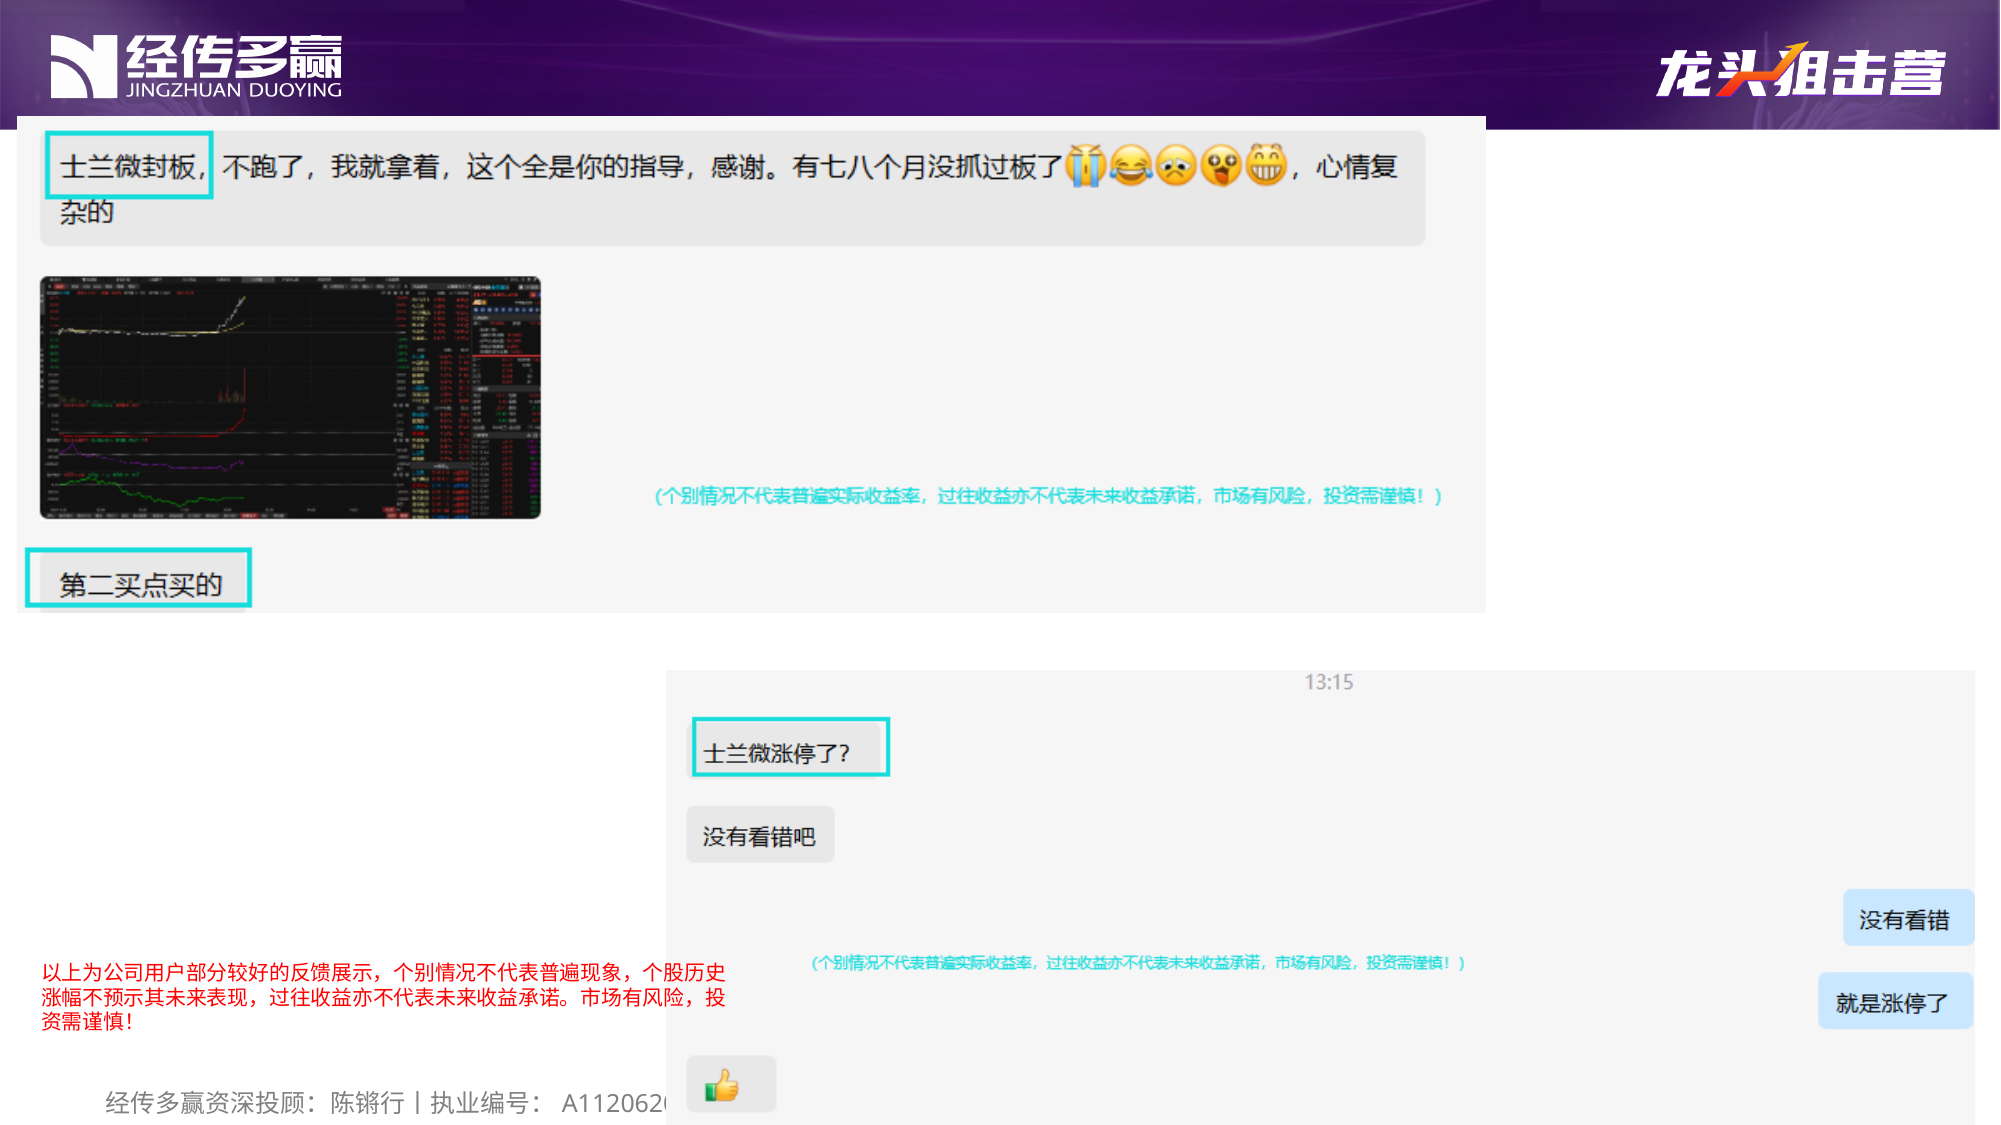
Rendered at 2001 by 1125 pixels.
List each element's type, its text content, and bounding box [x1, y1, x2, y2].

text_box 以上为公司用户部分较好的反馈展示，个别情况不代表普遍现象，个股历史涨幅不预示其未来表现，过往收益亦不代表未来收益承诺。市场有风险，投资需谨慎！ [26, 951, 666, 1044]
picture [0, 0, 2000, 613]
picture [666, 670, 1975, 1125]
